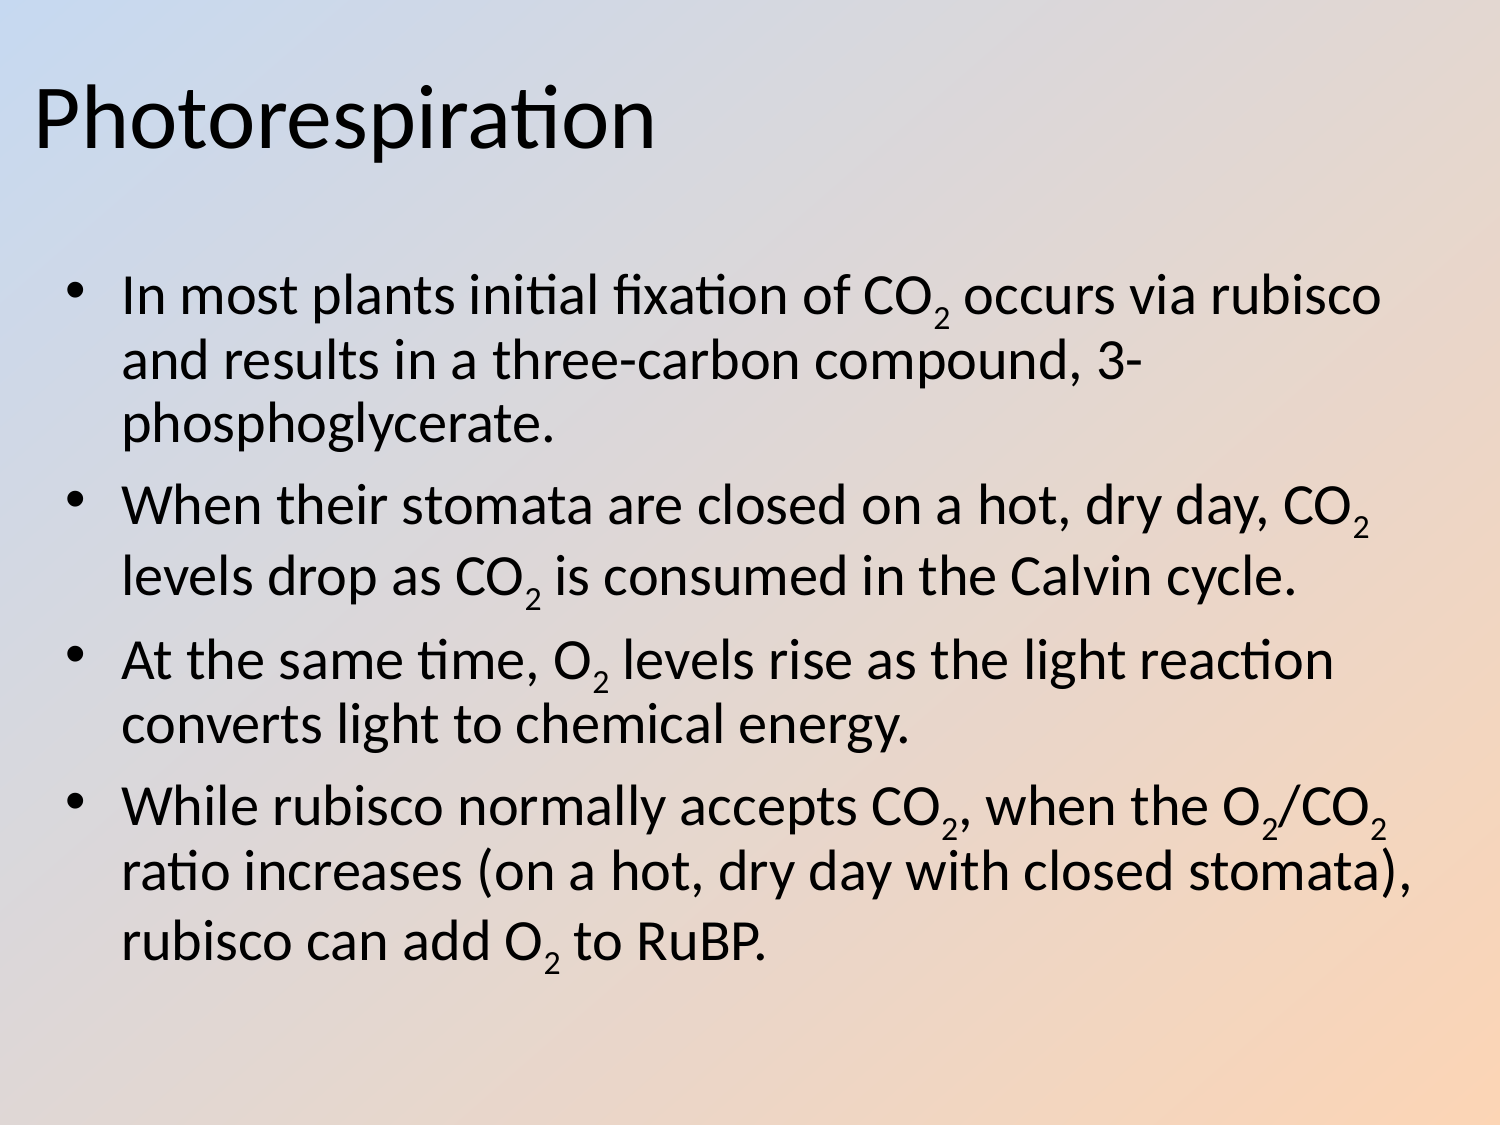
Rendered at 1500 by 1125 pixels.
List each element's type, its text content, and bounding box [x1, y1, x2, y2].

list In most plants initial fixation of CO2 occurs via rubisco and results in a three-carbon compound, 3-phosphoglycerate. When their stomata are closed on a hot, dry day, CO2 levels drop as CO2 is consumed in the Calvin cycle. At the same time, O2 levels rise as the light reaction converts light to chemical energy. While rubisco normally accepts CO2, when the O2/CO2 ratio increases (on a hot, dry day with closed stomata), rubisco can add O2 to RuBP. [49, 249, 1452, 1076]
title Photorespiration [18, 17, 1369, 206]
